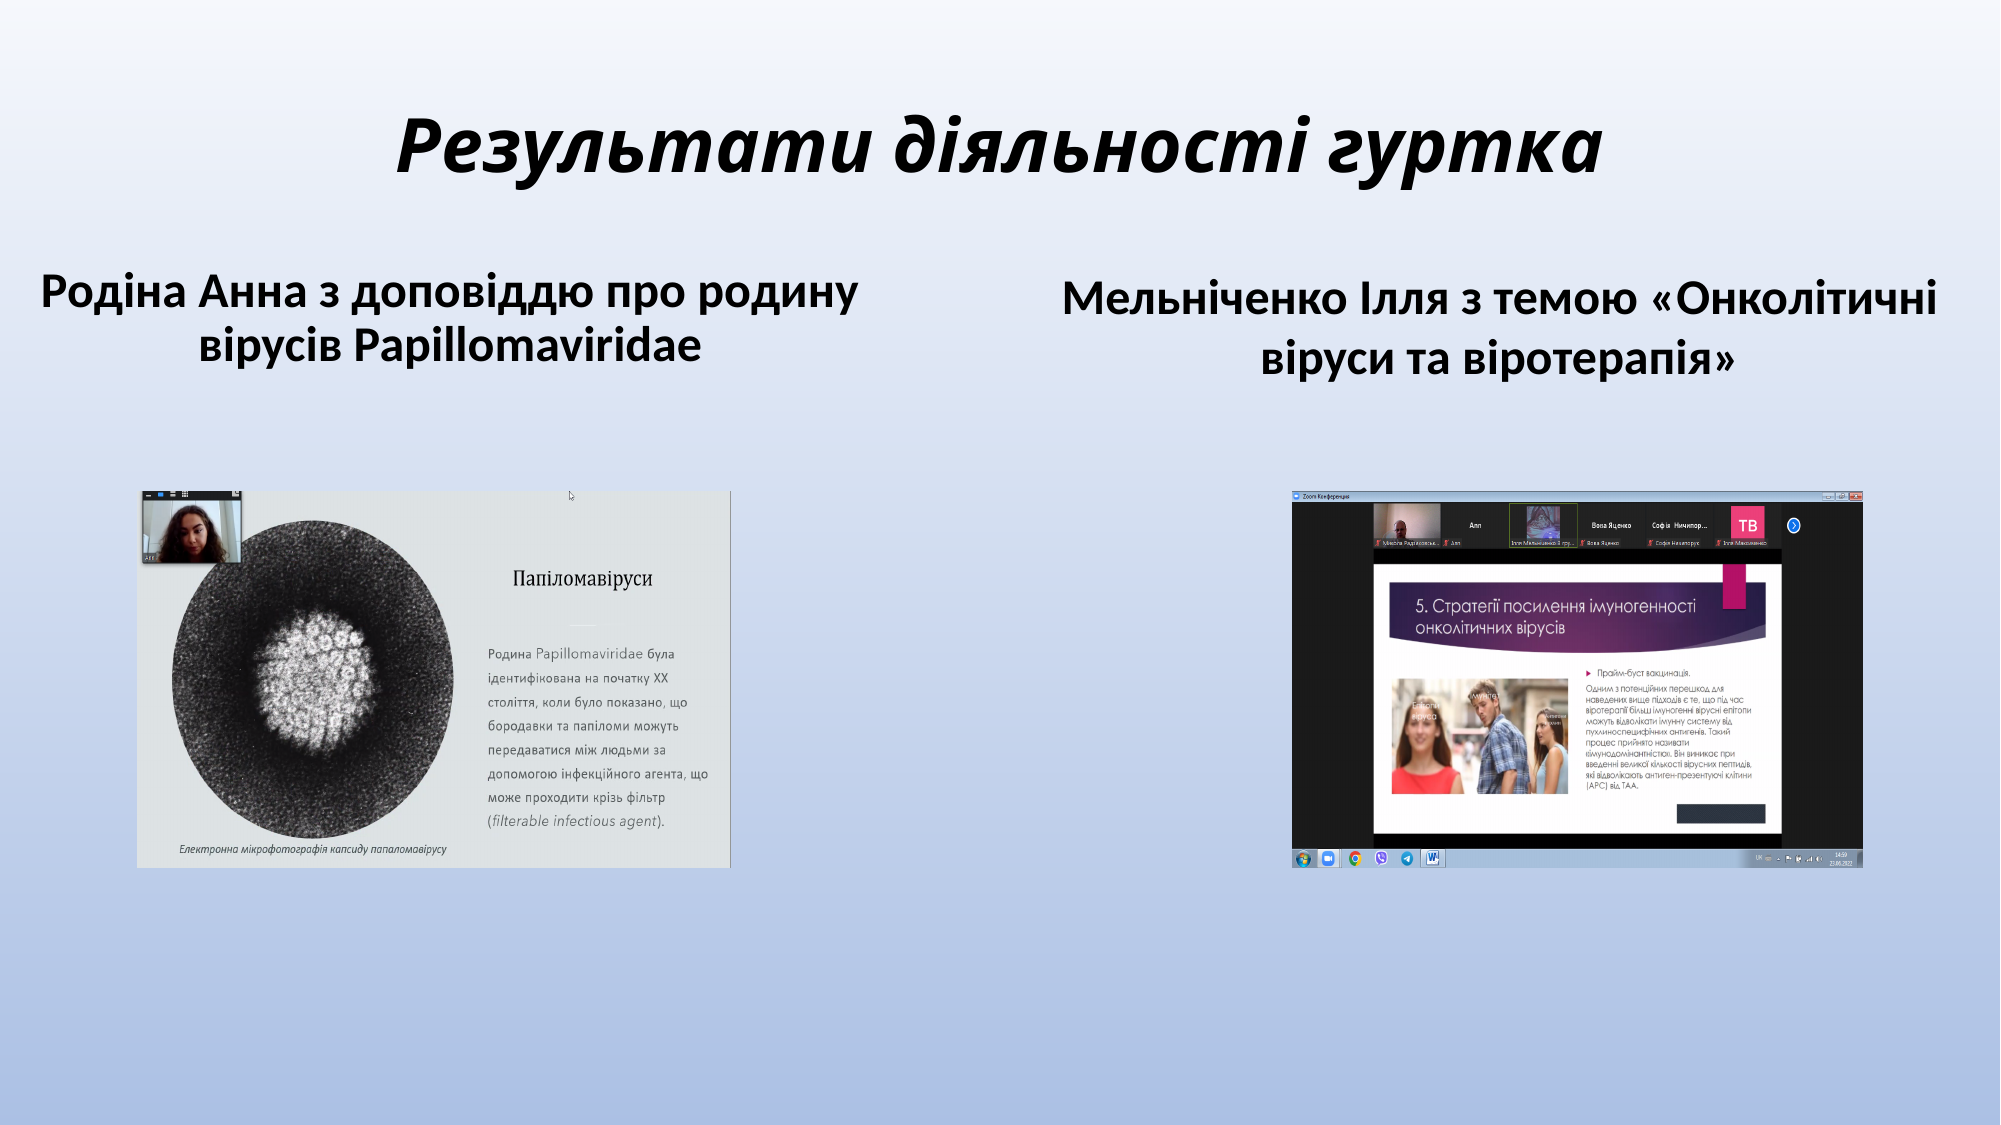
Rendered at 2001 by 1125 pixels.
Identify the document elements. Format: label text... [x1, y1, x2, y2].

picture [137, 491, 731, 868]
text_box Мельніченко Ілля з темою «Онколітичні віруси та віротерапія» [999, 257, 2000, 392]
list Родіна Анна з доповіддю про родину вірусів Papillomavirіdae [0, 257, 901, 956]
title Результати діяльності гуртка [137, 39, 1863, 258]
picture [1292, 491, 1863, 868]
